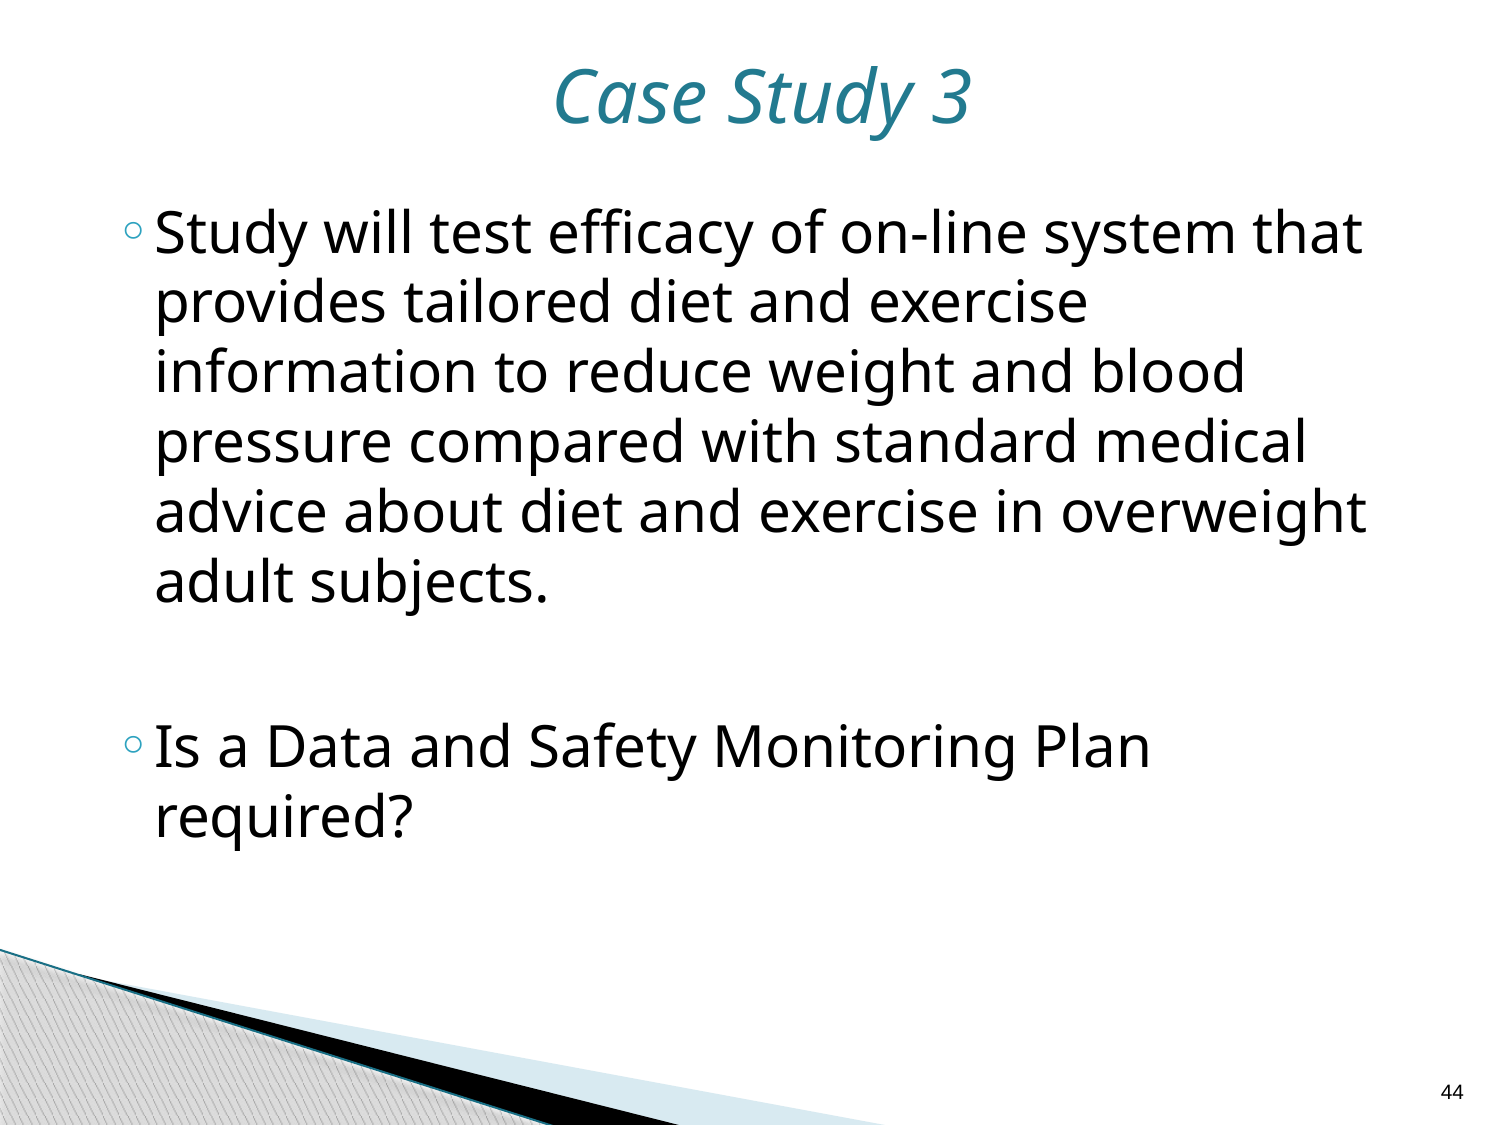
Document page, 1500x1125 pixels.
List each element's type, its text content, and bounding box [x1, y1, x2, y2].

slide_number 44 [1387, 1051, 1479, 1112]
list Study will test efficacy of on-line system that provides tailored diet and exercise information to reduce weight and blood pressure compared with standard medical advice about diet and exercise in overweight adult subjects. Is a Data and Safety Monitoring Plan required? [37, 187, 1388, 1013]
title Case Study 3 [87, 0, 1438, 188]
